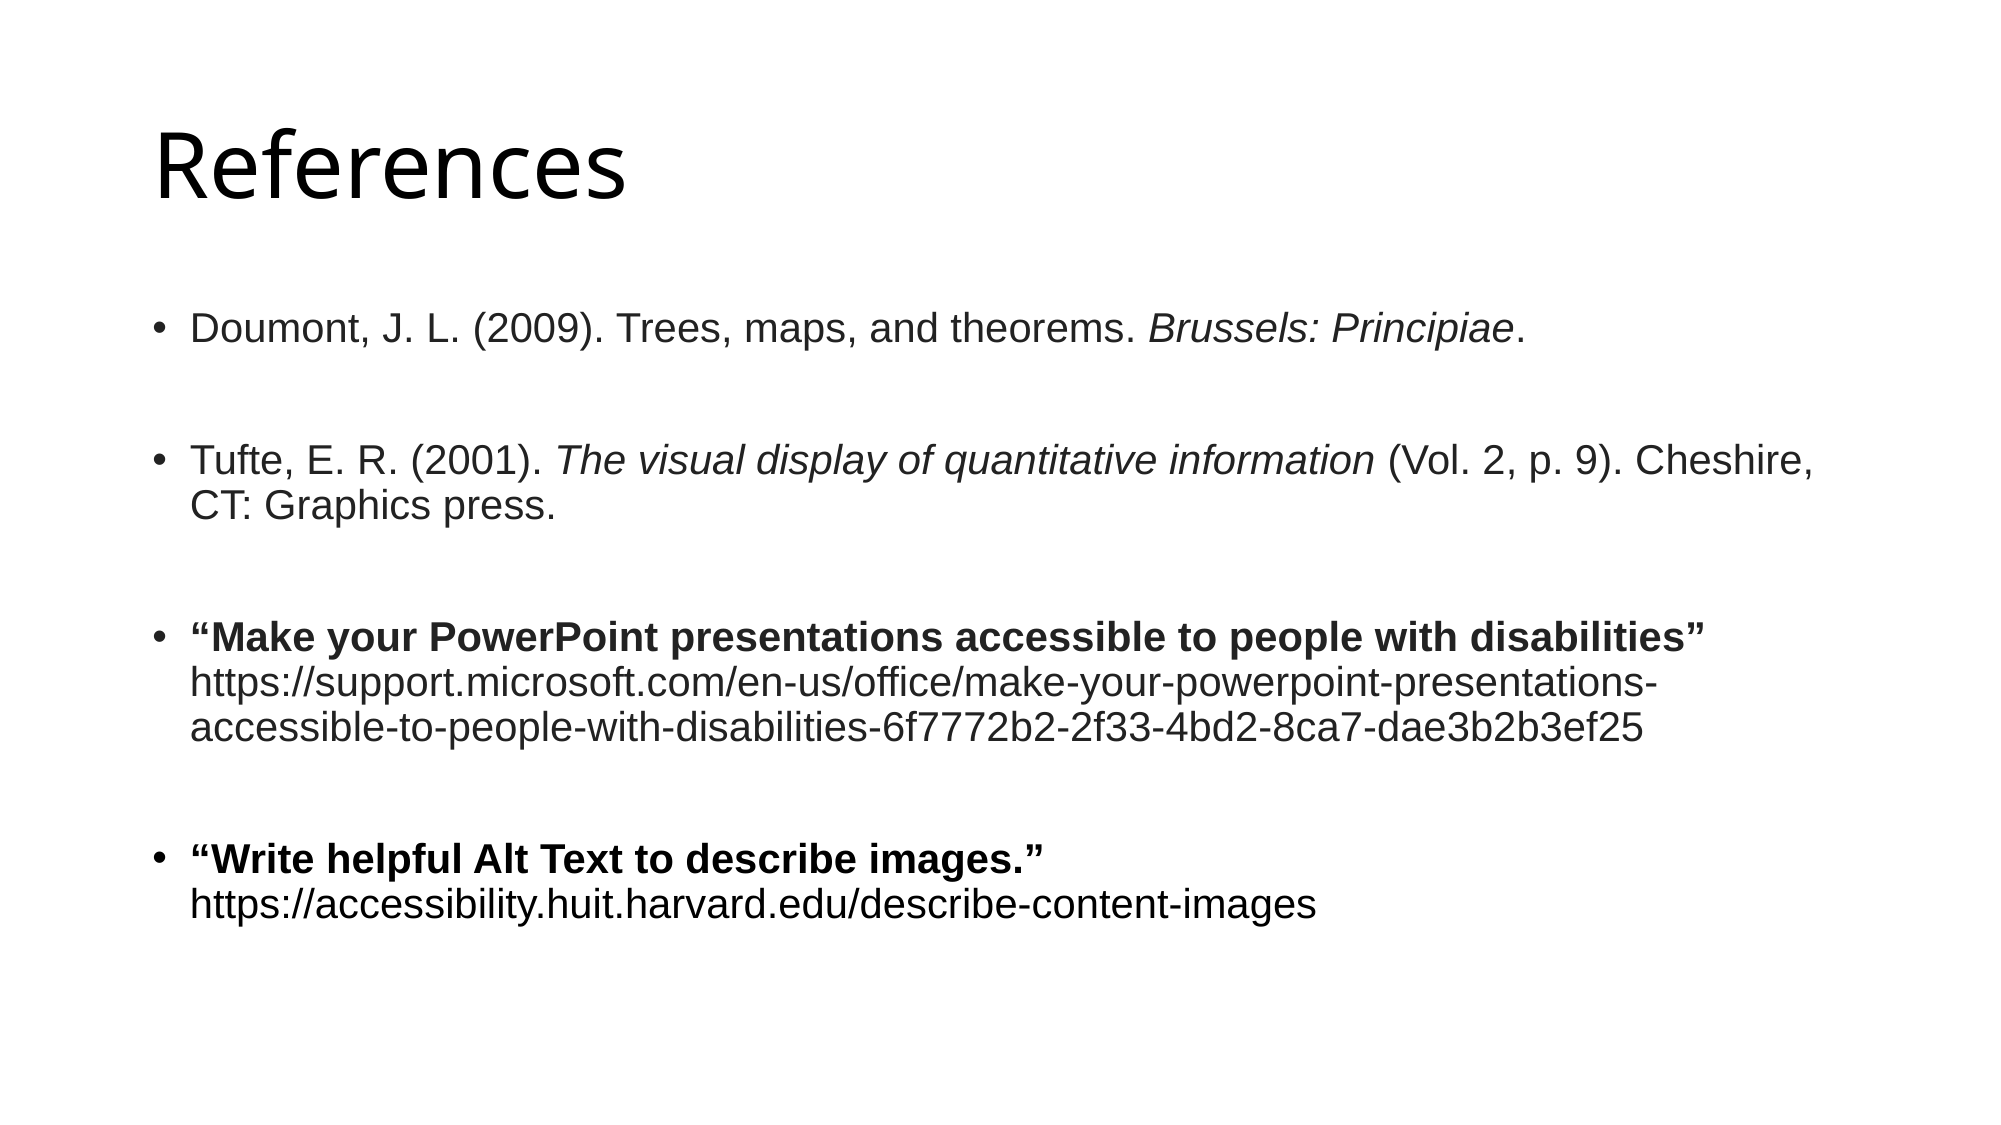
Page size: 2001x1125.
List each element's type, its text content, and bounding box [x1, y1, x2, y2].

title References [137, 59, 1863, 278]
list Doumont, J. L. (2009). Trees, maps, and theorems. Brussels: Principiae. Tufte, E. R. (2001). The visual display of quantitative information (Vol. 2, p. 9). Cheshire, CT: Graphics press. “Make your PowerPoint presentations accessible to people with disabilities” https://support.microsoft.com/en-us/office/make-your-powerpoint-presentations-accessible-to-people-with-disabilities-6f7772b2-2f33-4bd2-8ca7-dae3b2b3ef25 “Write helpful Alt Text to describe images.” https://accessibility.huit.harvard.edu/describe-content-images [137, 299, 1863, 1014]
